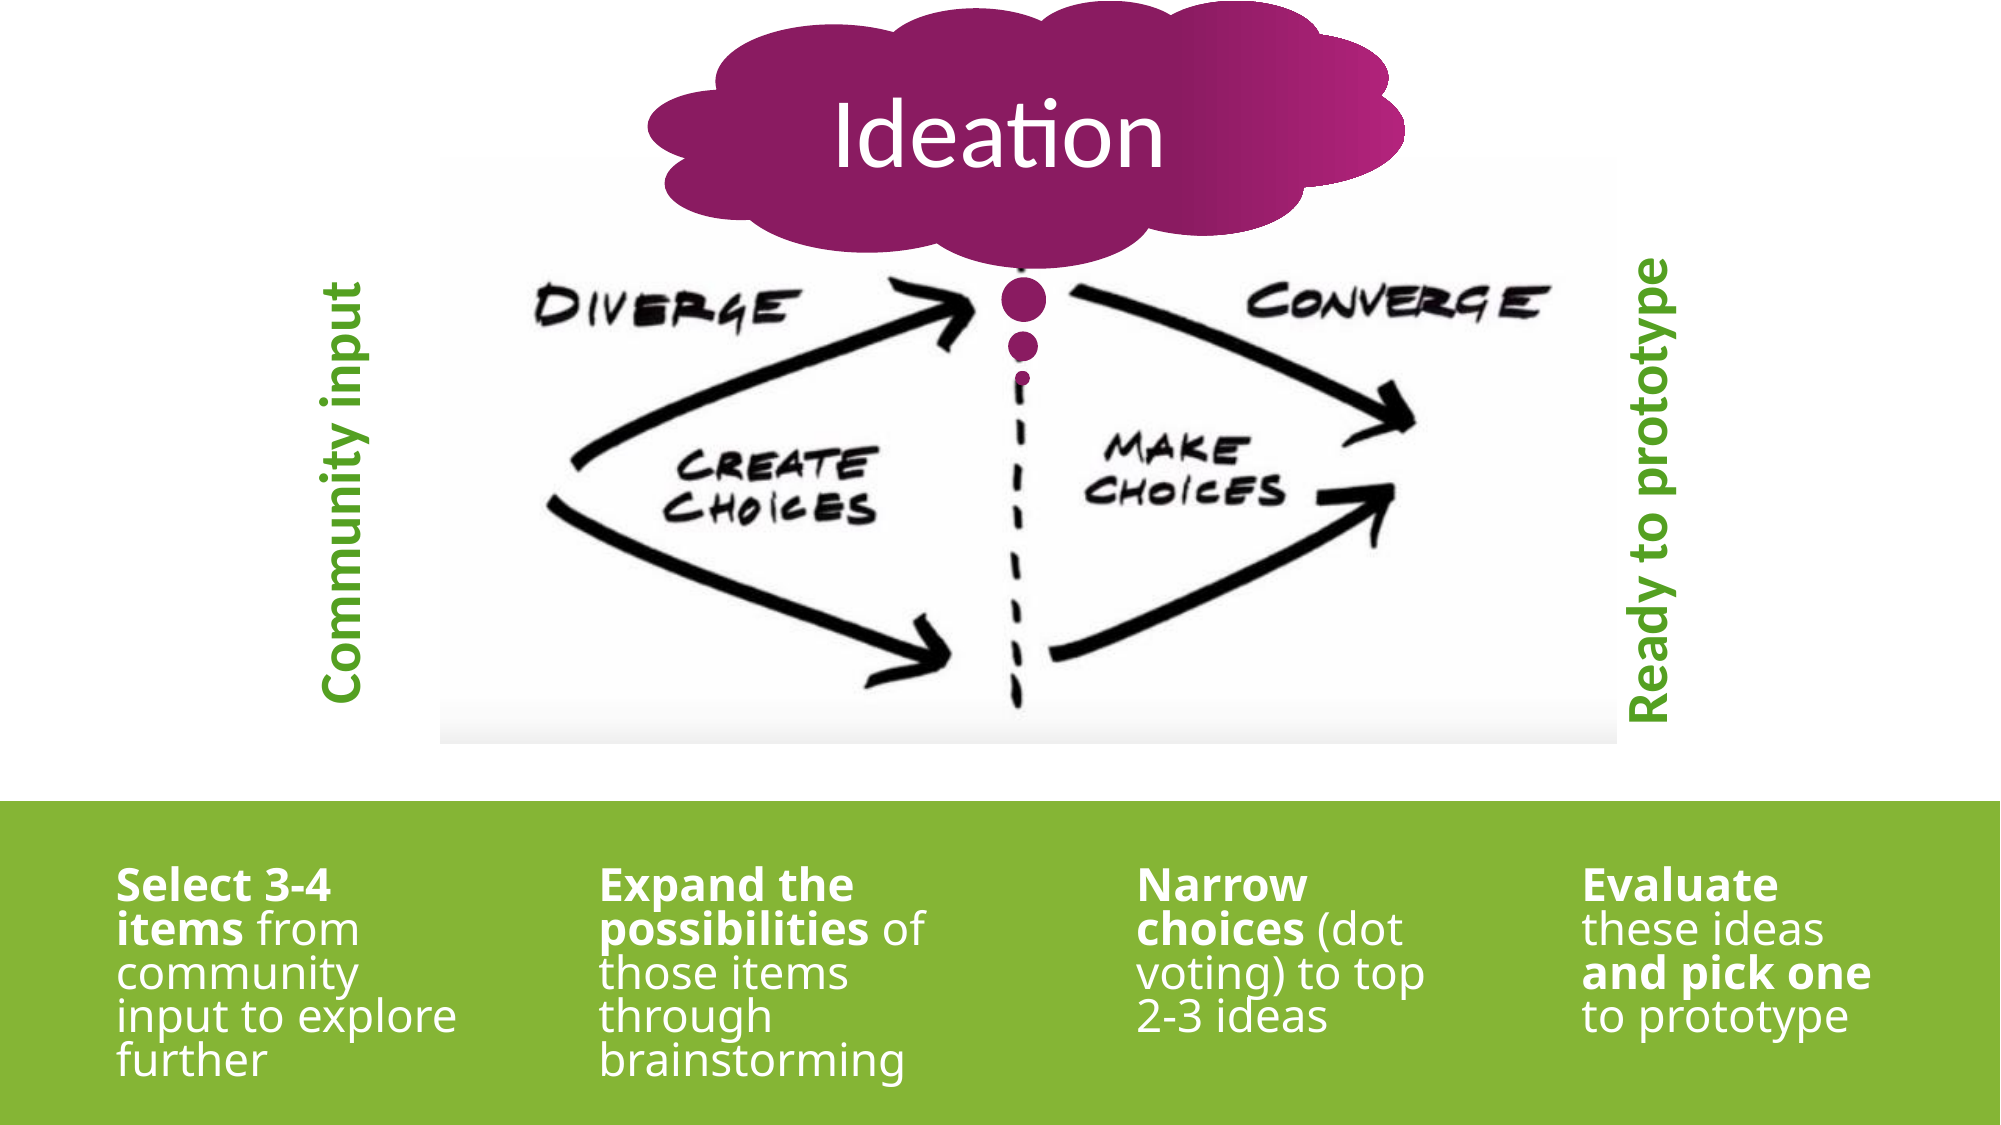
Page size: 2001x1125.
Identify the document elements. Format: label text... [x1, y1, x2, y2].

text_box Select 3-4 items from community input to explore further [100, 859, 482, 1058]
text_box Expand the possibilities of those items through brainstorming [583, 859, 1020, 1058]
text_box Ideation [645, 0, 1408, 155]
text_box Ready to prototype [1628, 240, 1709, 742]
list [440, 156, 1617, 744]
text_box [0, 799, 2000, 1125]
text_box Narrow choices (dot voting) to top 2-3 ideas [1120, 859, 1465, 1058]
text_box Evaluate these ideas and pick one to prototype [1566, 859, 1914, 1058]
text_box Community input [321, 242, 402, 744]
